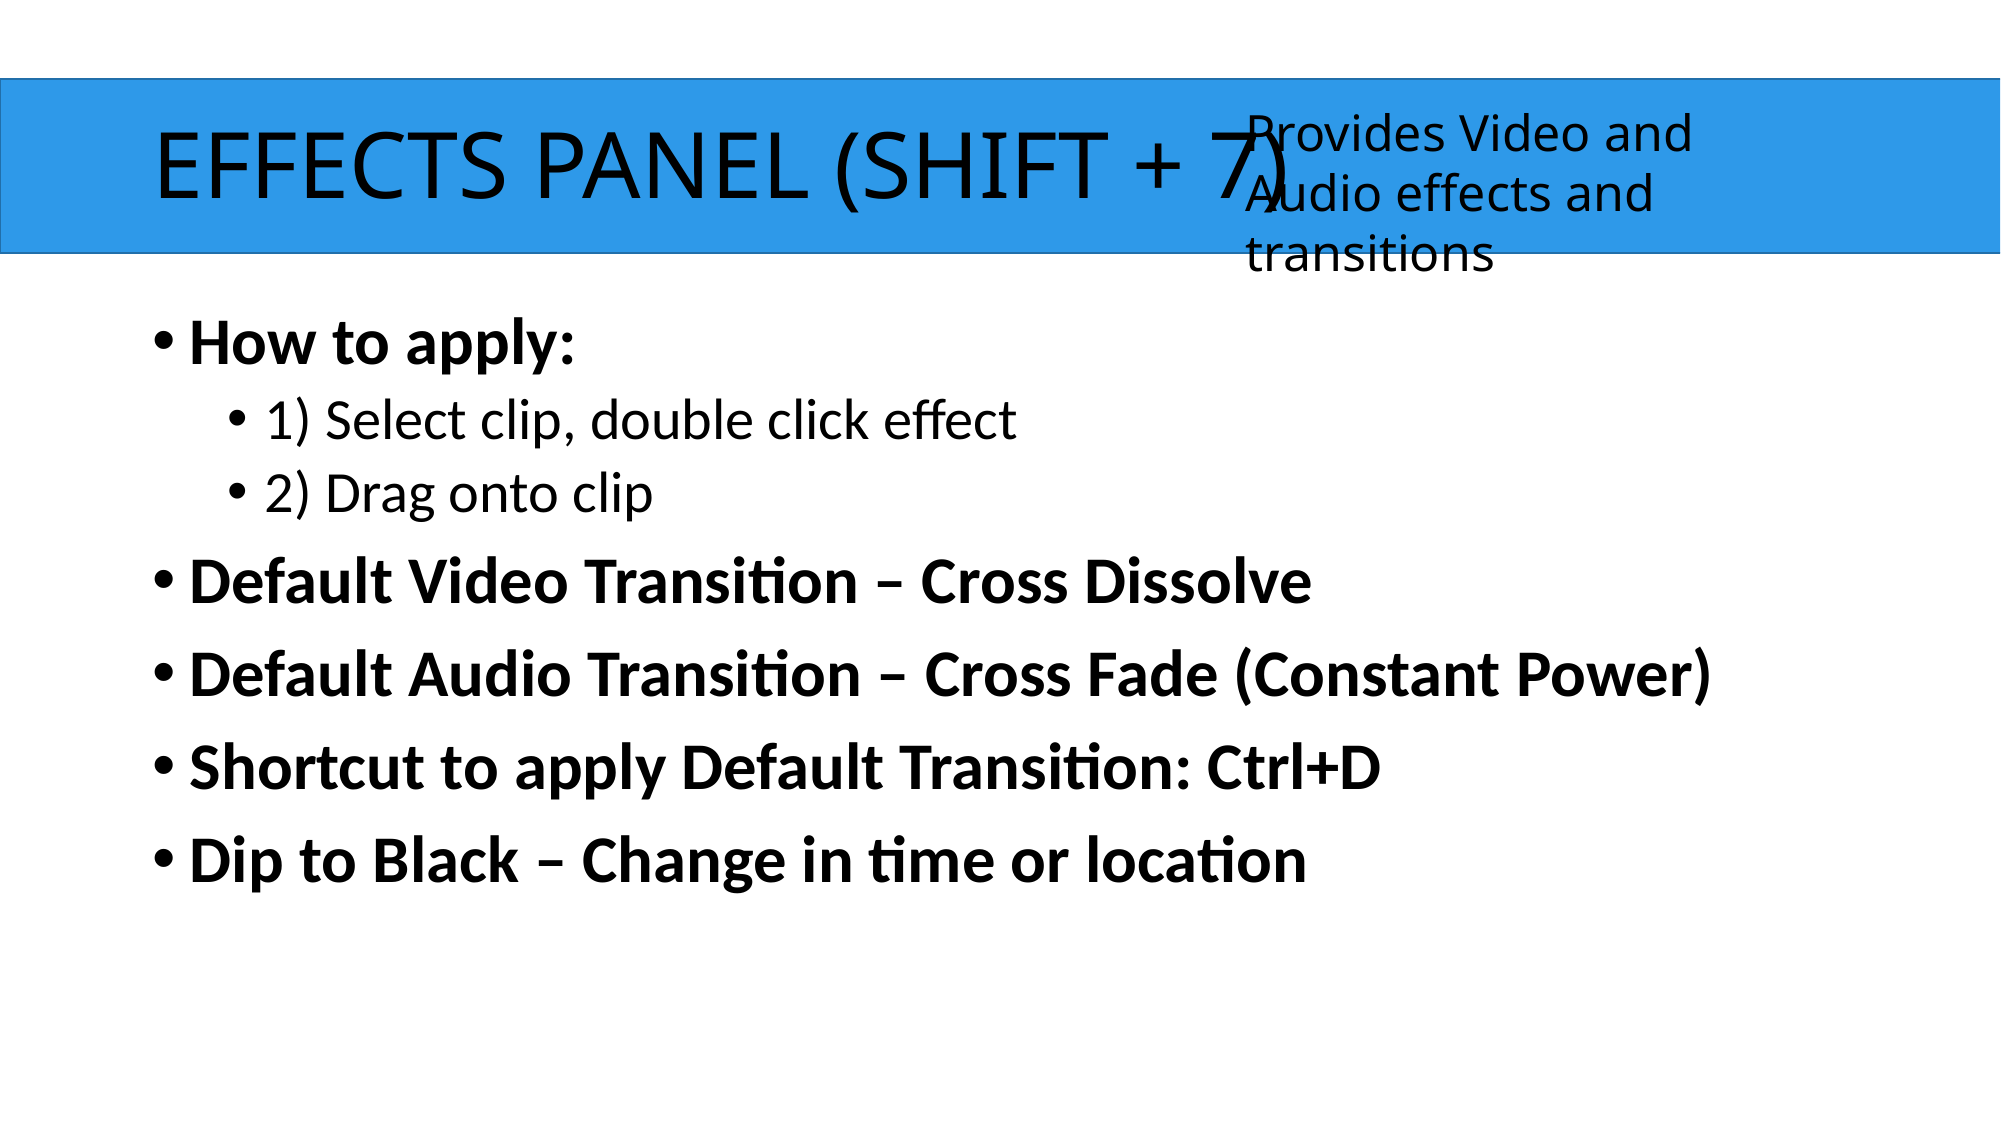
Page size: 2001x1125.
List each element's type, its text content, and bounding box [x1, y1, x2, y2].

title EFFECTS PANEL (SHIFT + 7) [137, 59, 1863, 278]
text_box Provides Video and Audio effects and transitions [1230, 93, 1833, 245]
list How to apply: 1) Select clip, double click effect 2) Drag onto clip Default Video Transition – Cross Dissolve Default Audio Transition – Cross Fade (Constant Power) Shortcut to apply Default Transition: Ctrl+D Dip to Black – Change in time or location [137, 299, 1863, 1014]
